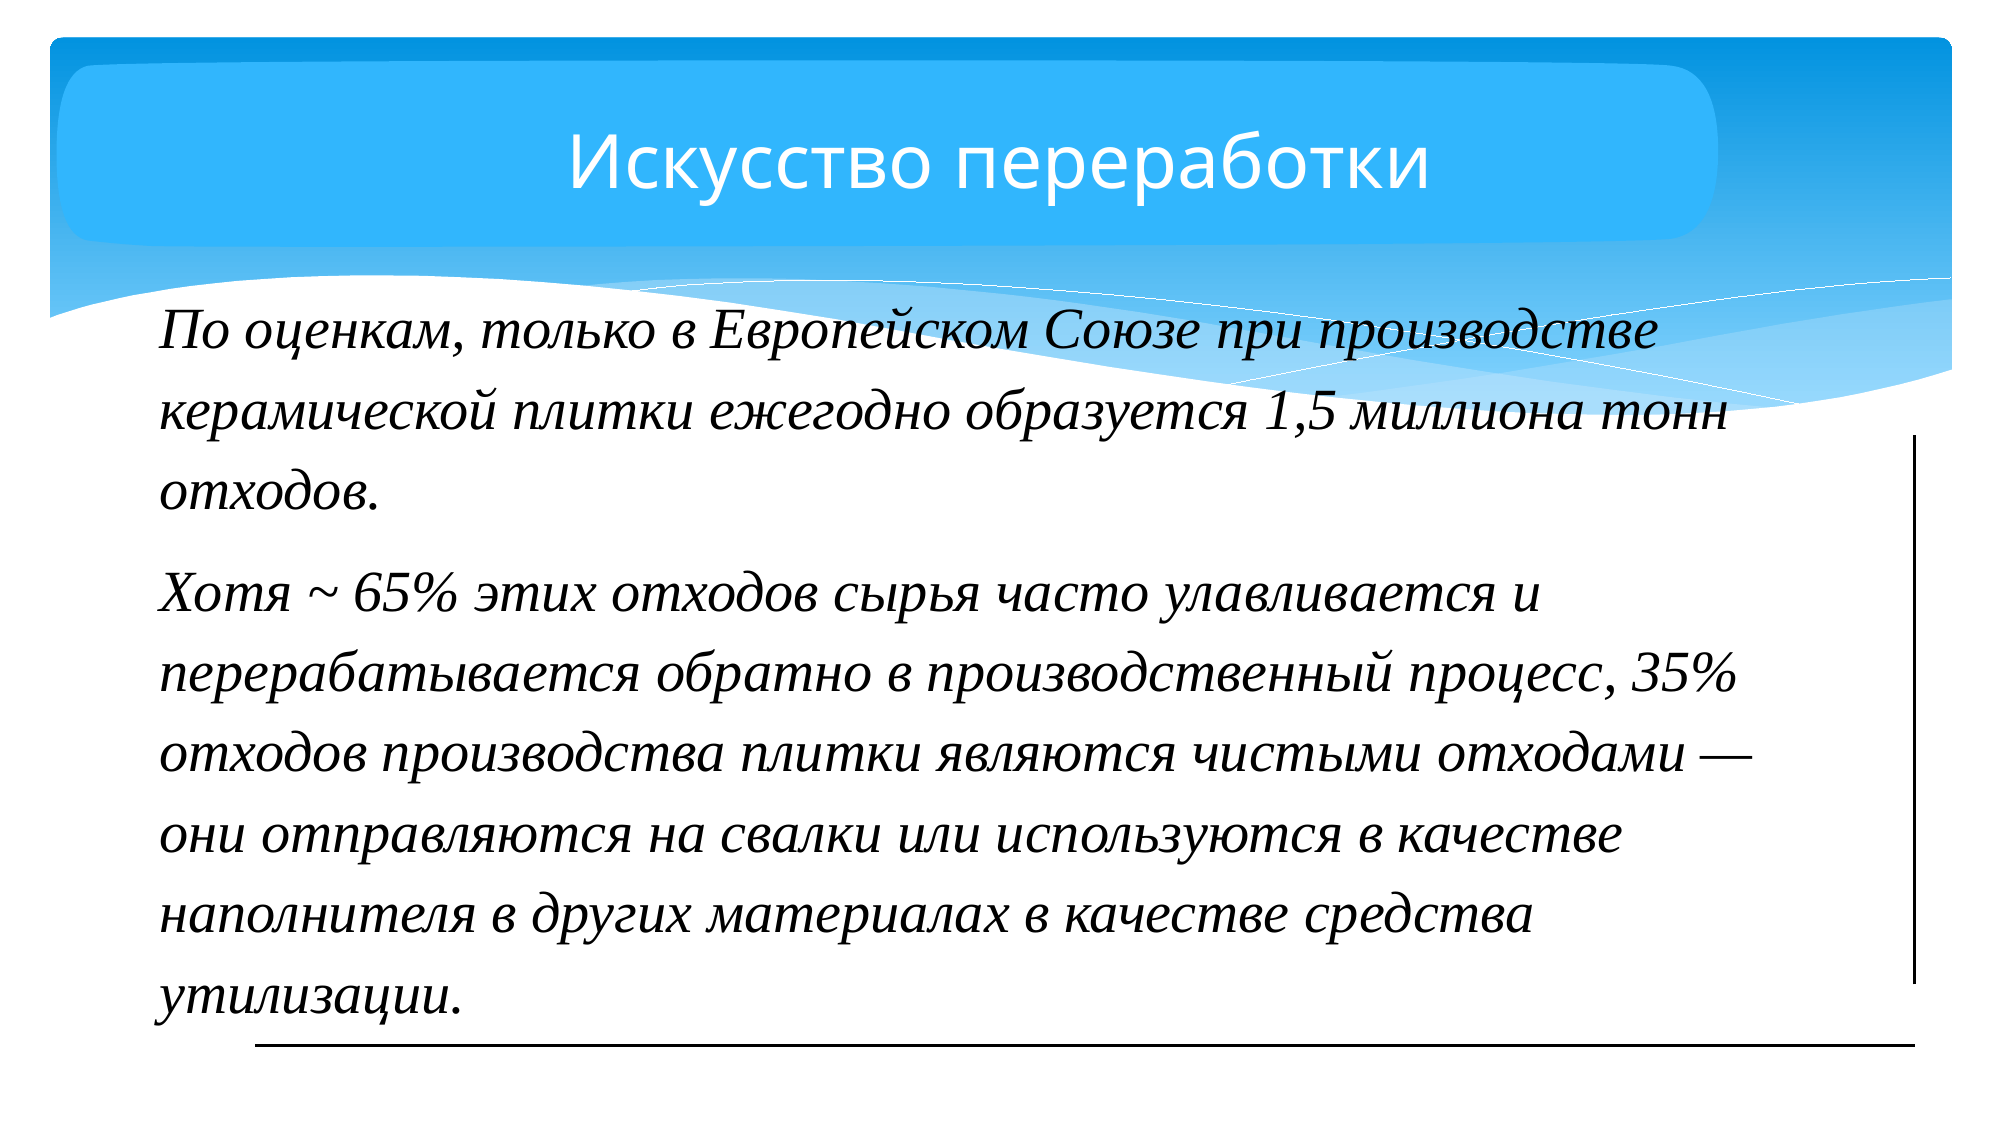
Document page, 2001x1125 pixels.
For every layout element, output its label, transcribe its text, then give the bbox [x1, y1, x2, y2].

title Искусство переработки [99, 55, 1900, 261]
text_box По оценкам, только в Европейском Союзе при производстве керамической плитки ежегодно образуется 1,5 миллиона тонн отходов. Хотя ~ 65% этих отходов сырья часто улавливается и перерабатывается обратно в производственный процесс, 35% отходов производства плитки являются чистыми отходами — они отправляются на свалки или используются в качестве наполнителя в других материалах в качестве средства утилизации. [144, 272, 1806, 1033]
